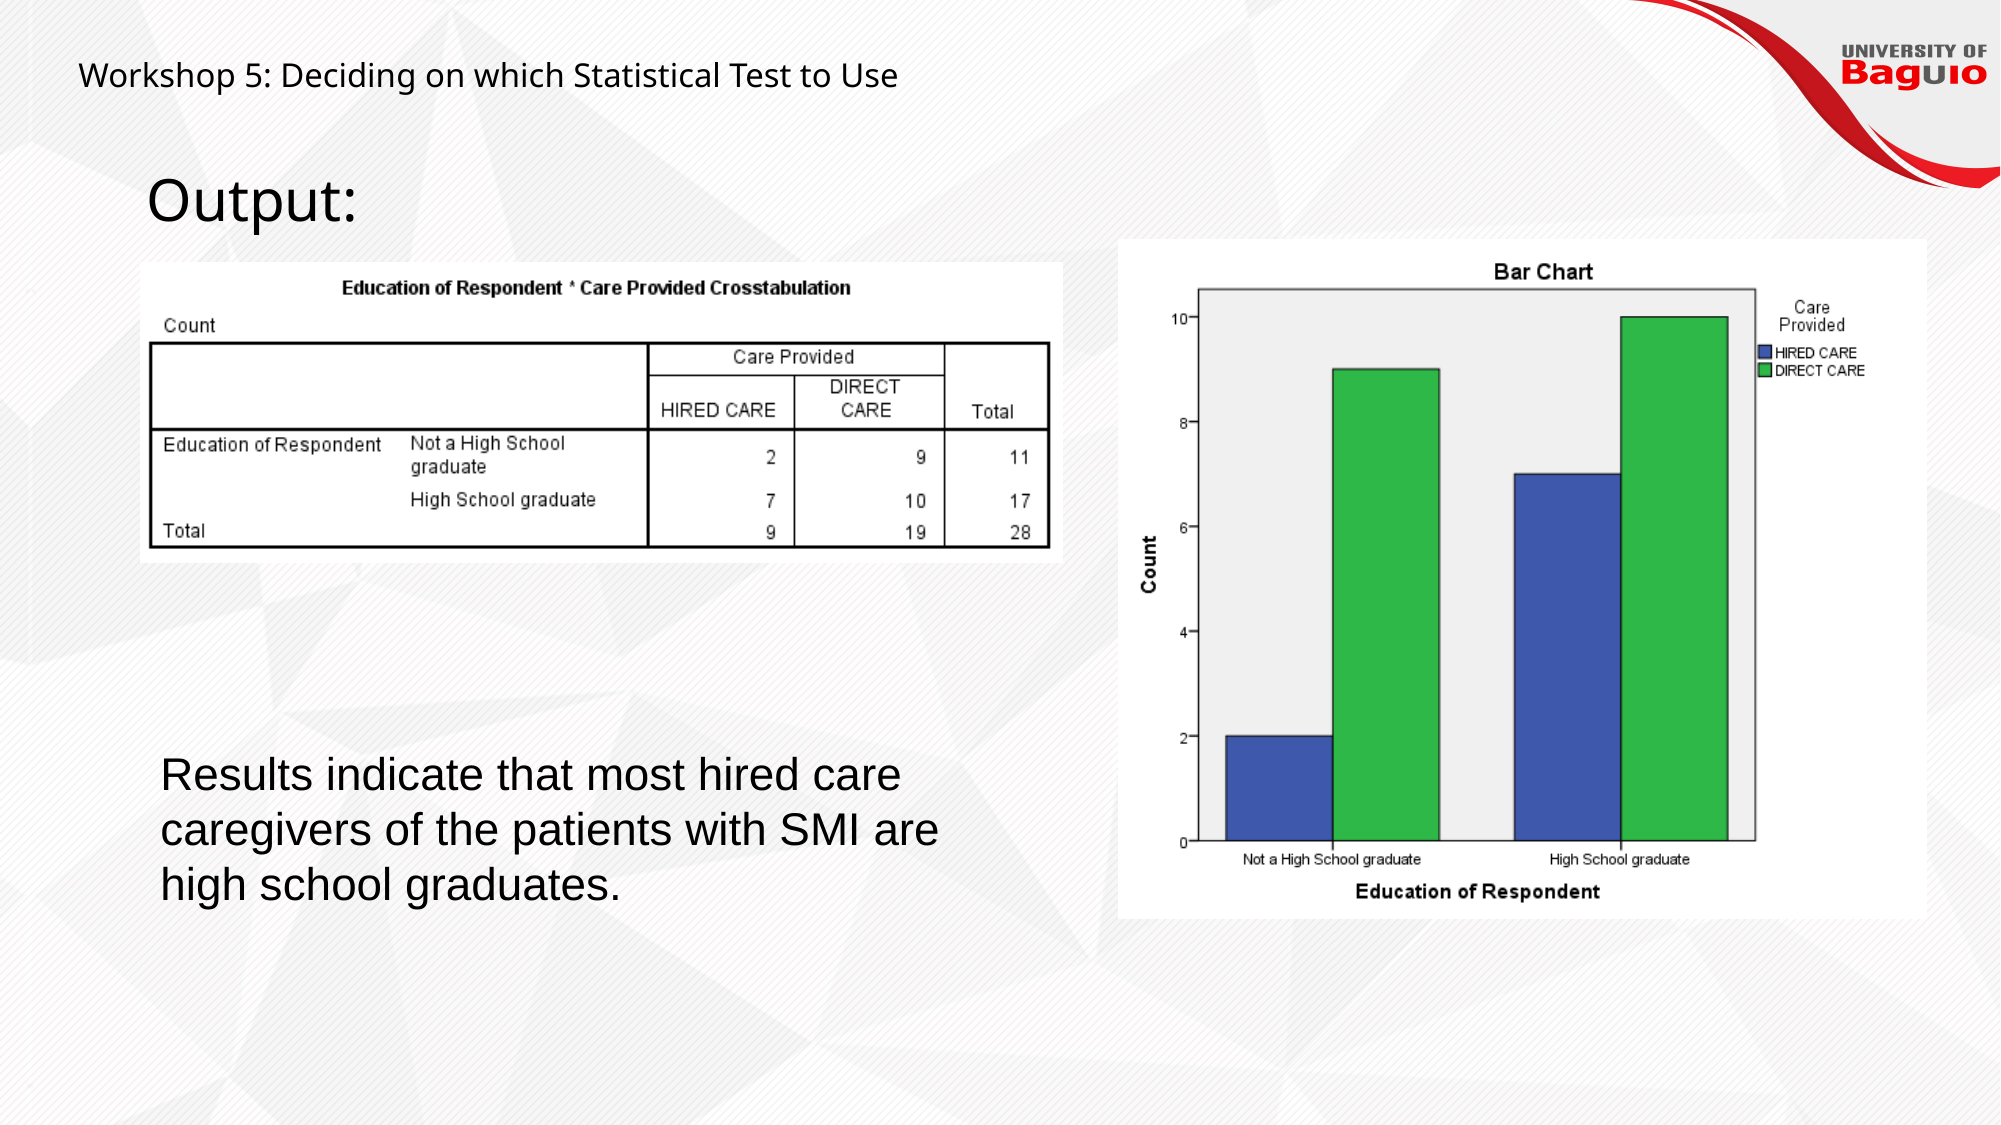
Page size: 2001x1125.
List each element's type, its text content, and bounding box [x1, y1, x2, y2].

title Workshop 5: Deciding on which Statistical Test to Use [63, 40, 1050, 113]
picture [0, 0, 2001, 1125]
text_box Results indicate that most hired care caregivers of the patients with SMI are high school graduates. [145, 737, 961, 917]
list Output: [131, 163, 1876, 263]
